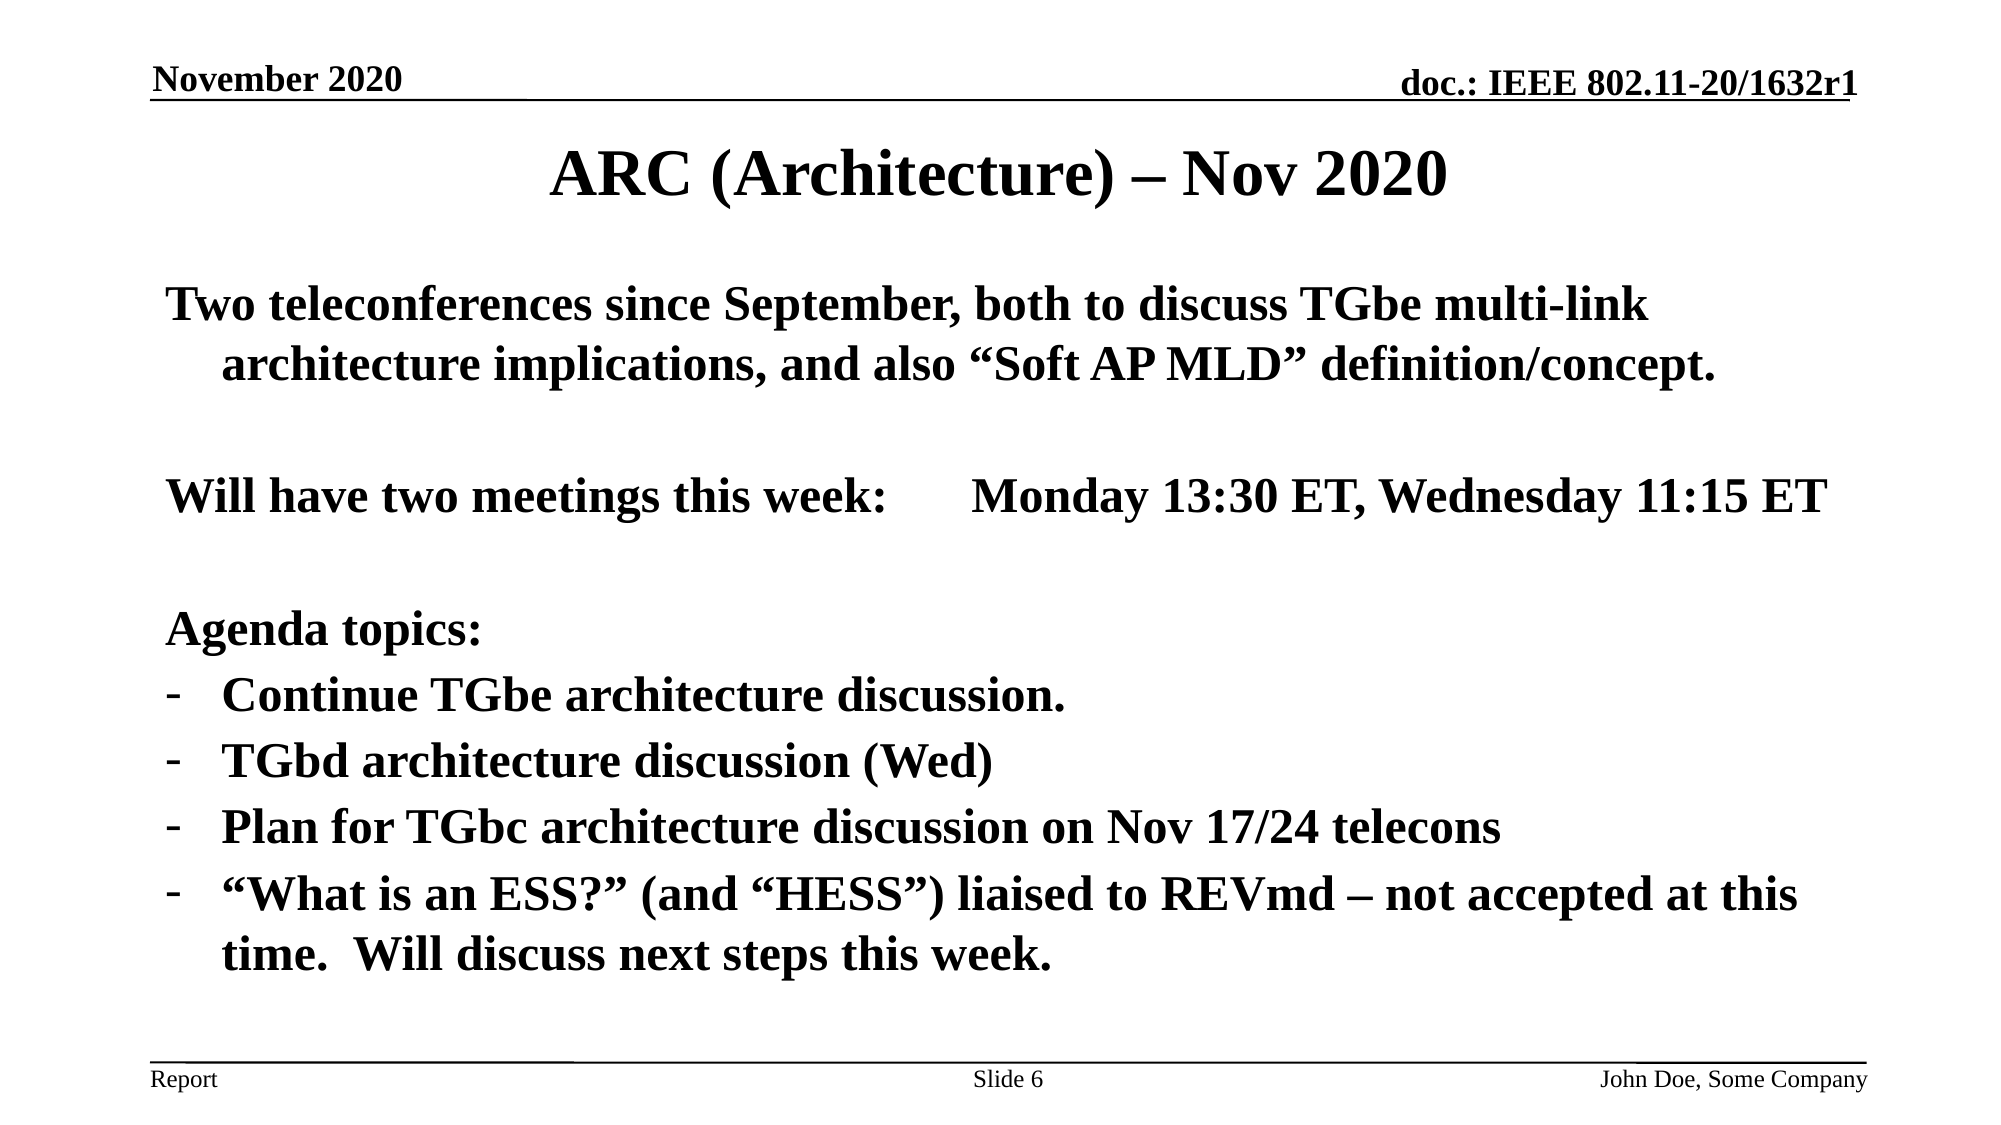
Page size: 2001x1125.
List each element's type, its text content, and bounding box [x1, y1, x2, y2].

title ARC (Architecture) – Nov 2020 [149, 112, 1850, 226]
slide_number Slide 6 [950, 1061, 1067, 1123]
footer John Doe, Some Company [1171, 1061, 1869, 1093]
list Two teleconferences since September, both to discuss TGbe multi-link architecture implications, and also “Soft AP MLD” definition/concept. Will have two meetings this week: Monday 13:30 ET, Wednesday 11:15 ET Agenda topics: Continue TGbe architecture discussion. TGbd architecture discussion (Wed) Plan for TGbc architecture discussion on Nov 17/24 telecons “What is an ESS?” (and “HESS”) liaised to REVmd – not accepted at this time. Will discuss next steps this week. [149, 262, 1850, 1071]
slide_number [152, 54, 563, 100]
